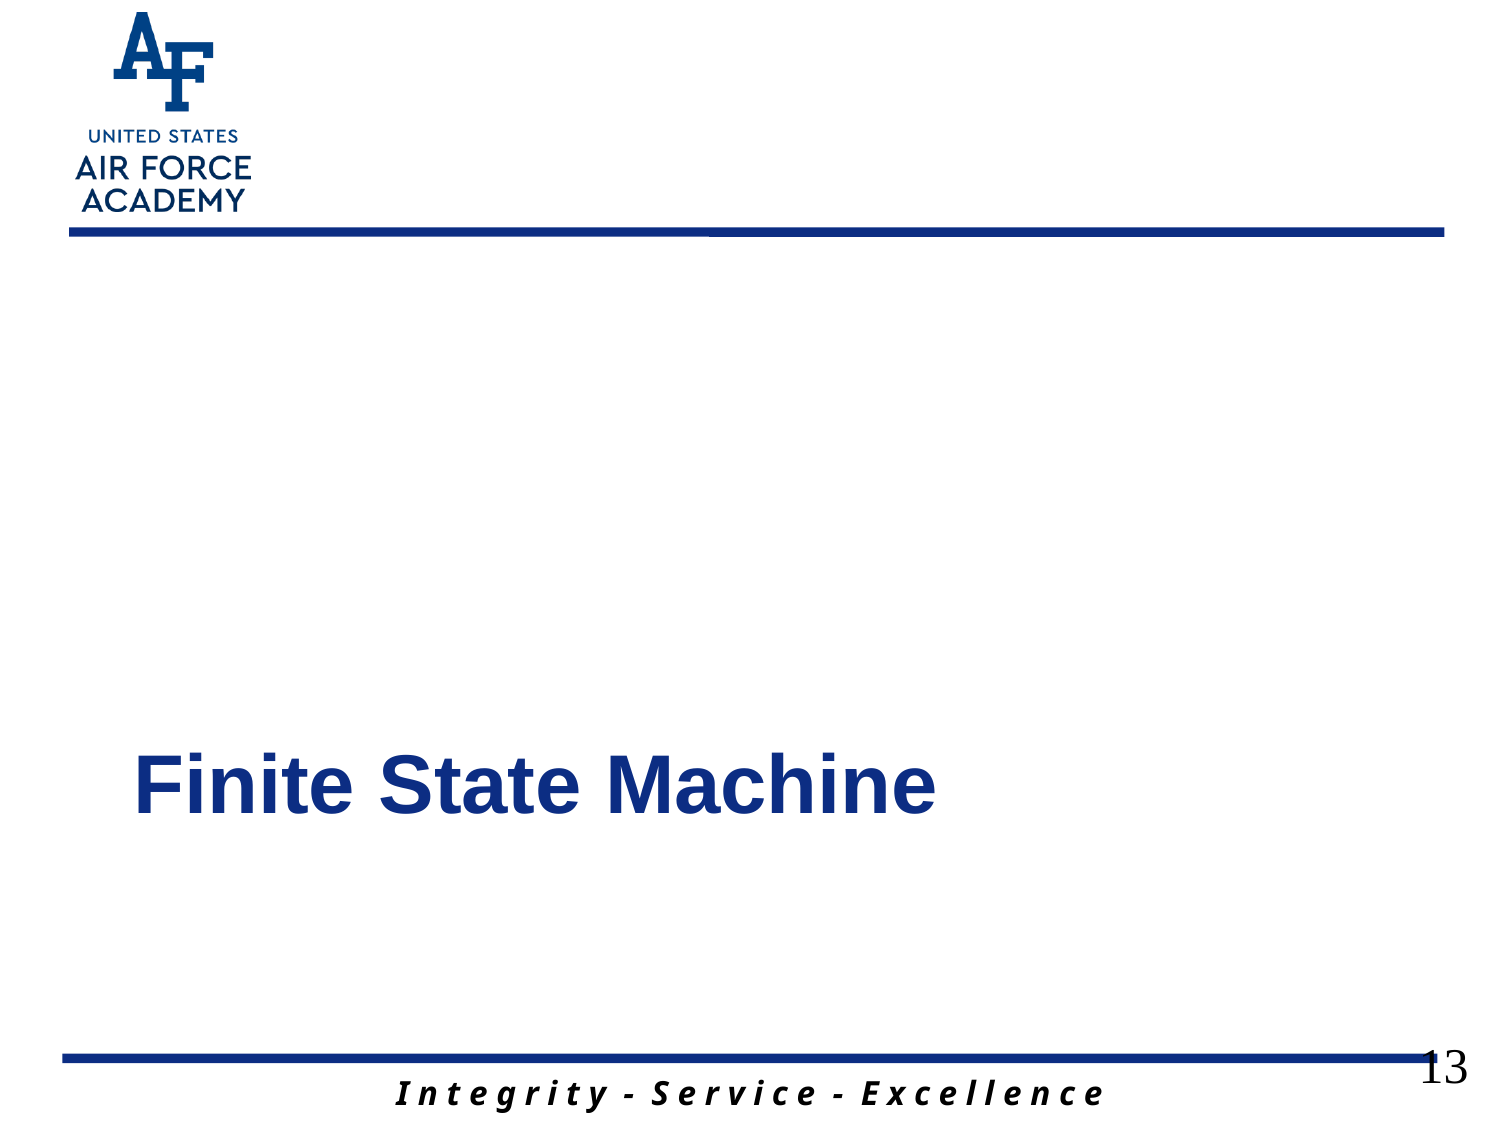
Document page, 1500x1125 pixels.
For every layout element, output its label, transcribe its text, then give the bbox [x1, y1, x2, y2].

title Finite State Machine [118, 722, 1394, 947]
picture [75, 12, 251, 212]
slide_number 13 [1133, 1025, 1484, 1105]
